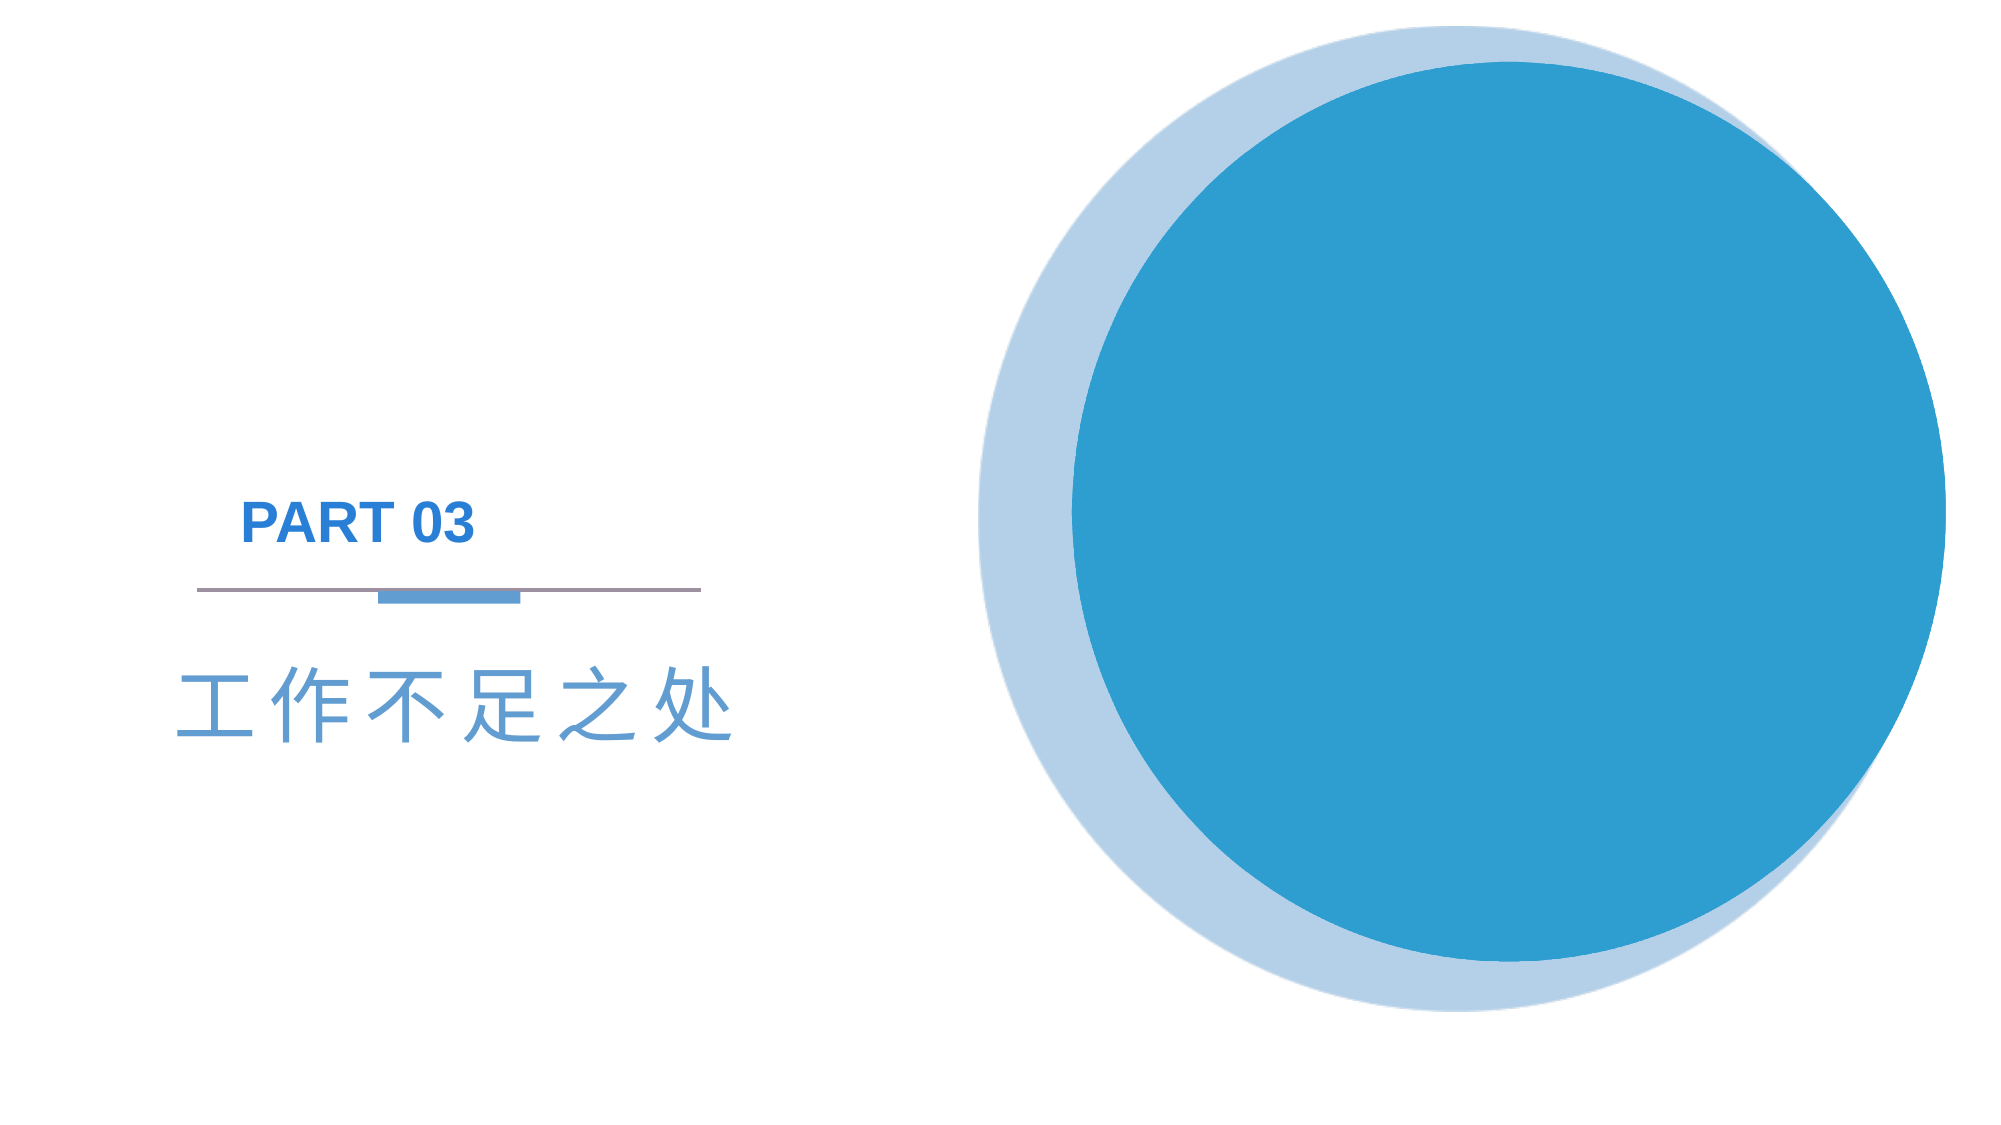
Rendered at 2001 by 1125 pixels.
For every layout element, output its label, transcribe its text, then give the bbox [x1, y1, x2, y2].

text_box 工作不足之处 [158, 645, 776, 760]
text_box PART 03 [226, 476, 709, 562]
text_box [978, 26, 1946, 1012]
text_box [197, 589, 702, 604]
